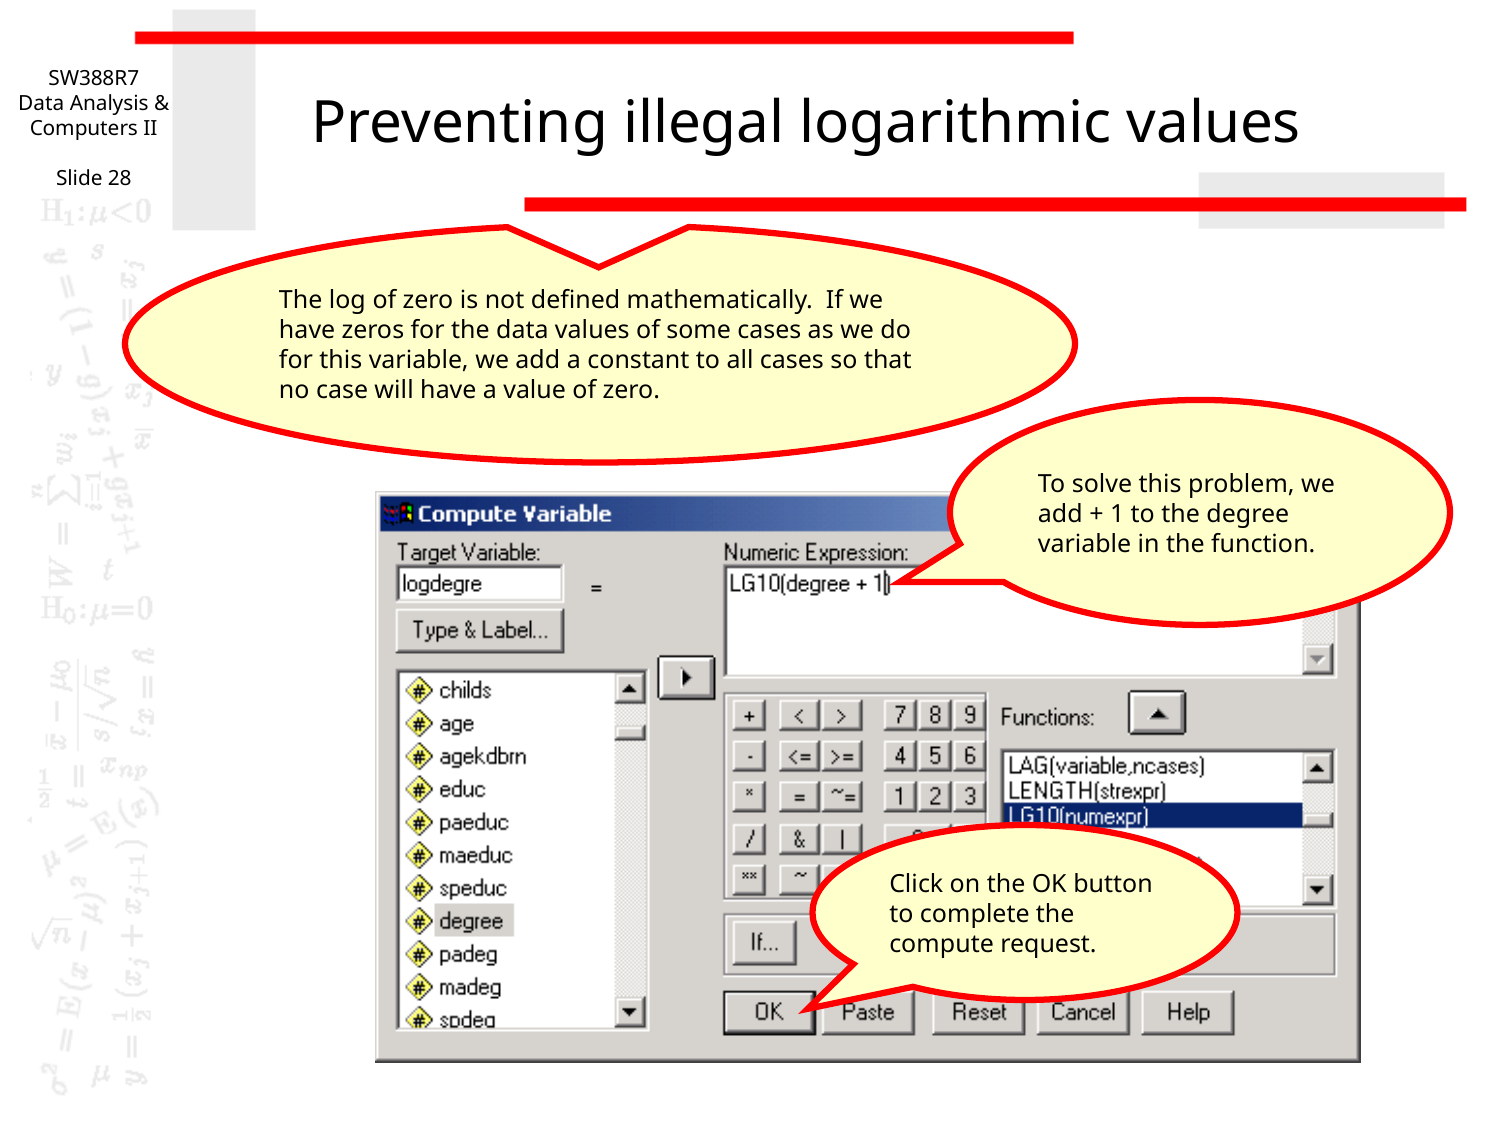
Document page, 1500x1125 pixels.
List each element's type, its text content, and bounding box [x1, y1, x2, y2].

title Preventing illegal logarithmic values [187, 50, 1425, 200]
text_box To solve this problem, we add + 1 to the degree variable in the function. [955, 399, 1450, 597]
slide_number SW388R7 Data Analysis & Computers II Slide 28 [0, 50, 187, 200]
text_box The log of zero is not defined mathematically. If we have zeros for the data values of some cases as we do for this variable, we add a constant to all cases so that no case will have a value of zero. [125, 227, 1076, 463]
picture [18, 0, 1500, 1108]
